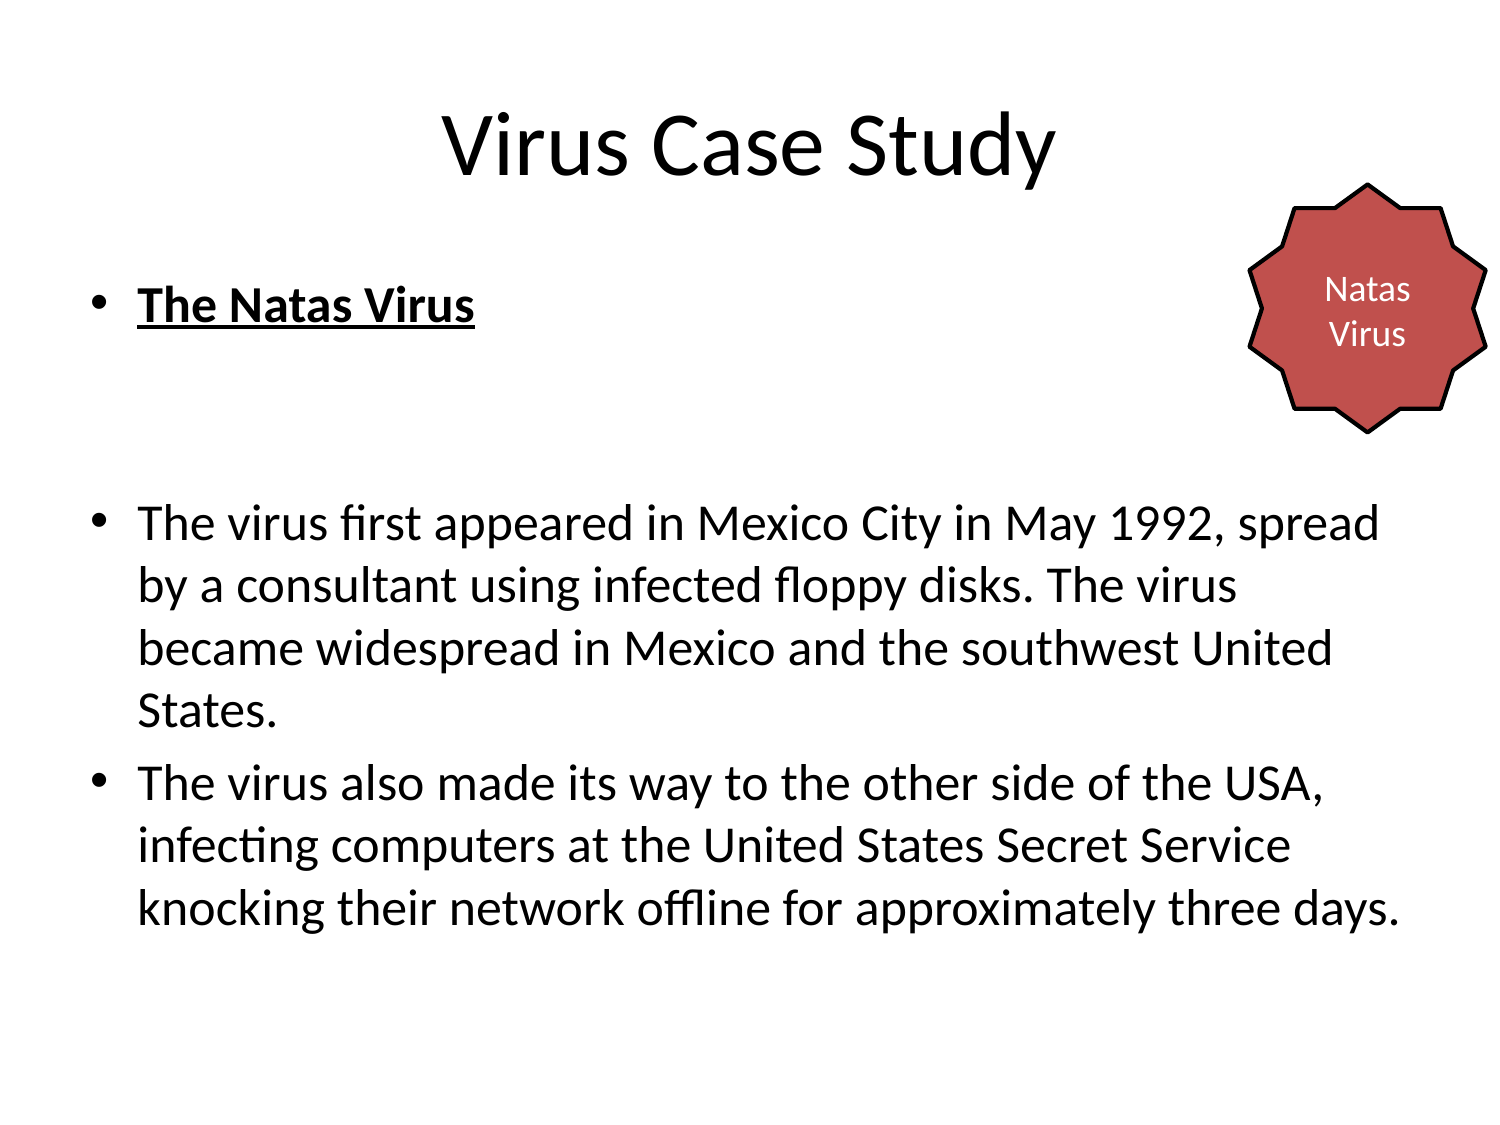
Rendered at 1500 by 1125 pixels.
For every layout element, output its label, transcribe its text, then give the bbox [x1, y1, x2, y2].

title Virus Case Study [75, 45, 1425, 233]
list The Natas Virus The virus first appeared in Mexico City in May 1992, spread by a consultant using infected floppy disks. The virus became widespread in Mexico and the southwest United States. The virus also made its way to the other side of the USA, infecting computers at the United States Secret Service knocking their network offline for approximately three days. [75, 262, 1425, 1005]
text_box Natas Virus [1247, 182, 1488, 435]
